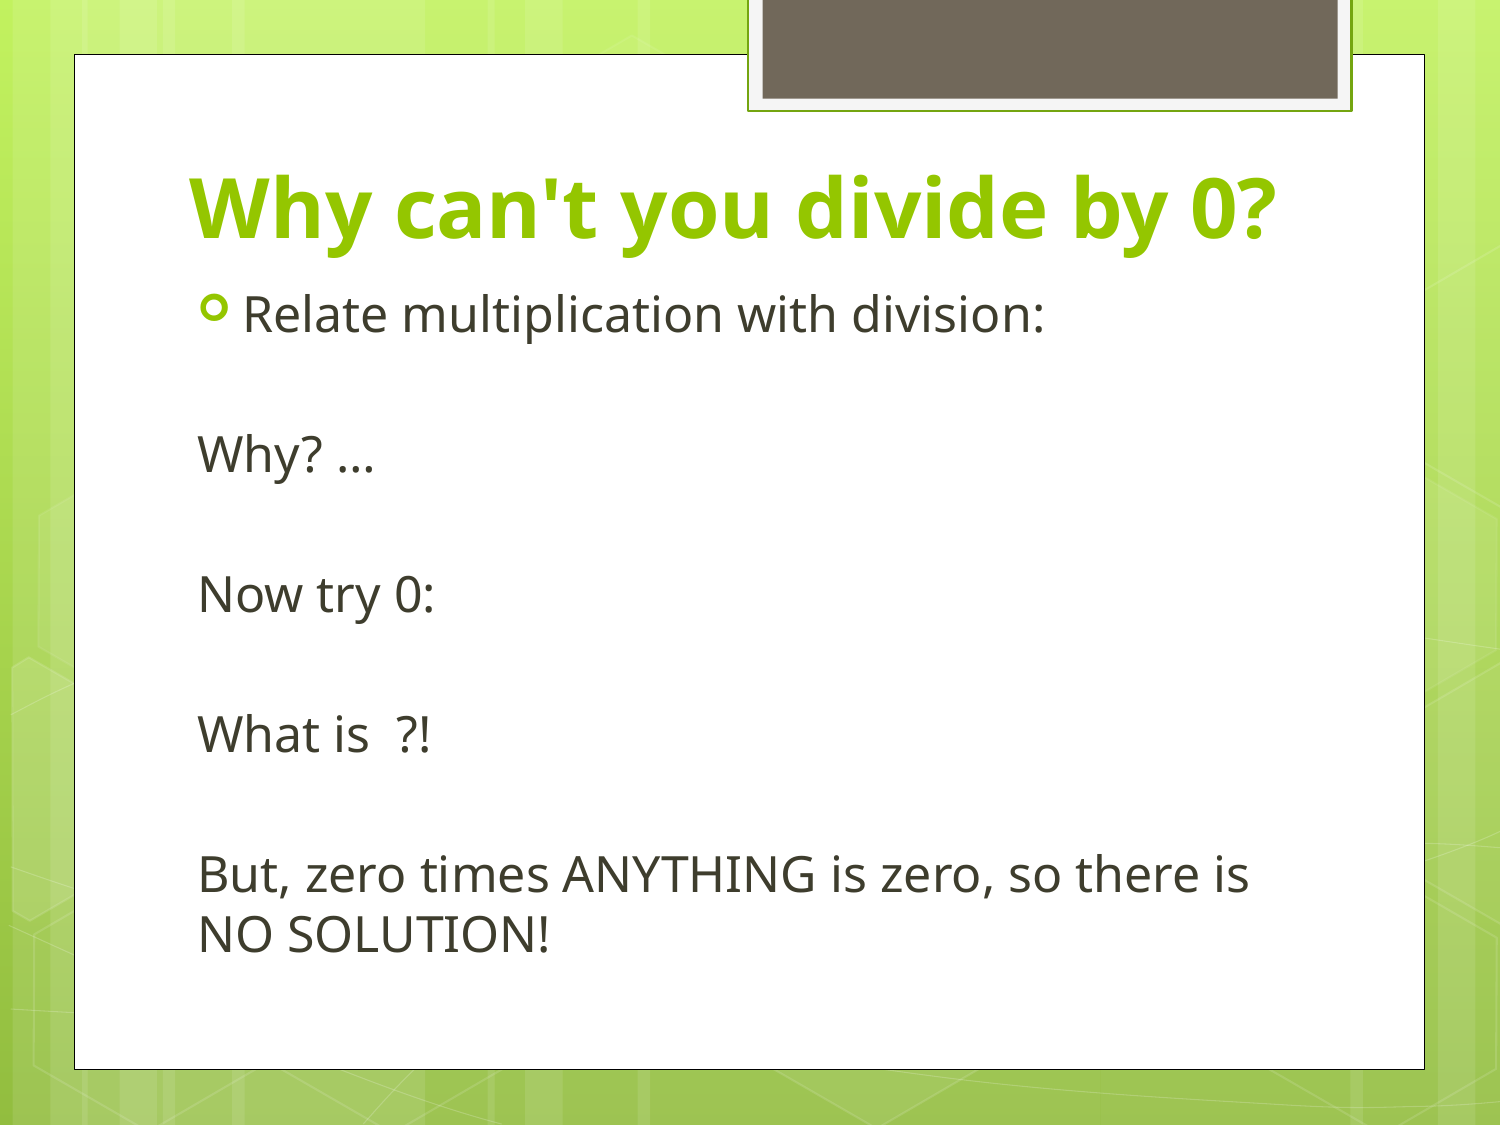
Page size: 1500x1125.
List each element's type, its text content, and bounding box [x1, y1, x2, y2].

title Why can't you divide by 0? [174, 75, 1328, 263]
